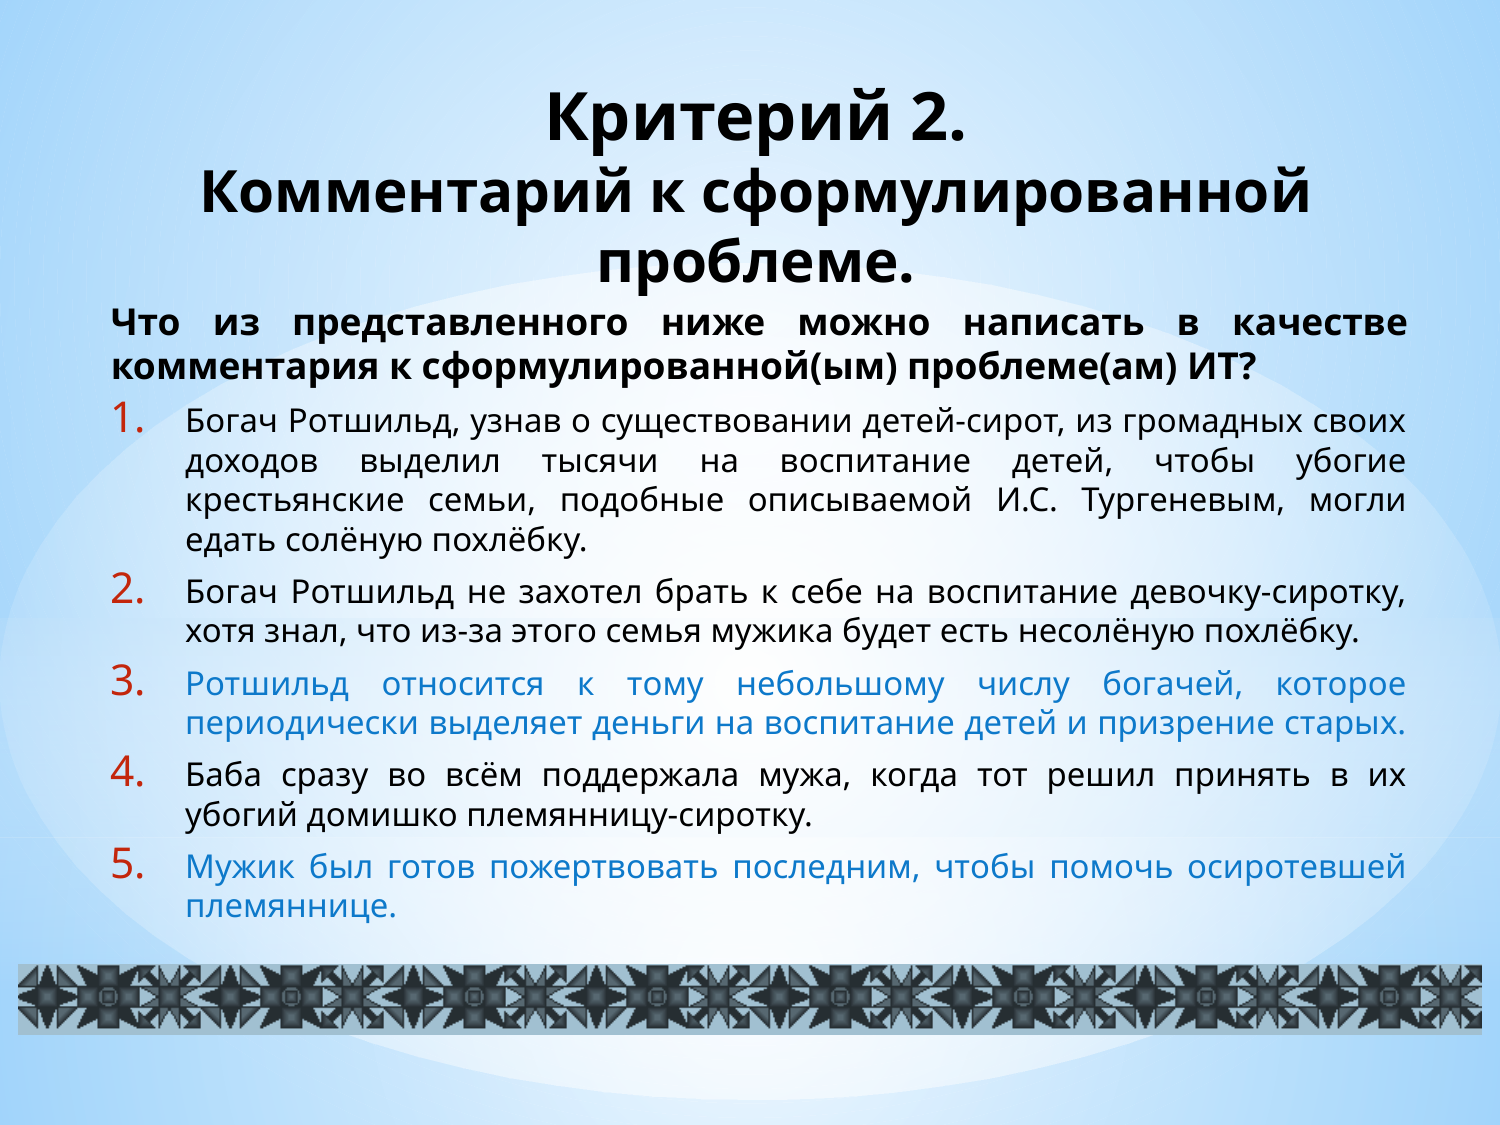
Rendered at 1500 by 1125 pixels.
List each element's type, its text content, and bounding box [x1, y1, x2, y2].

title Критерий 2. Комментарий к сформулированной проблеме. [53, 66, 1459, 268]
picture [18, 964, 1482, 1036]
list Что из представленного ниже можно написать в качестве комментария к сформулированной(ым) проблеме(ам) ИТ? Богач Ротшильд, узнав о существовании детей-сирот, из громадных своих доходов выделил тысячи на воспитание детей, чтобы убогие крестьянские семьи, подобные описываемой И.С. Тургеневым, могли едать солёную похлёбку. Богач Ротшильд не захотел брать к себе на воспитание девочку-сиротку, хотя знал, что из-за этого семья мужика будет есть несолёную похлёбку. Ротшильд относится к тому небольшому числу богачей, которое периодически выделяет деньги на воспитание детей и призрение старых. Баба сразу во всём поддержала мужа, когда тот решил принять в их убогий домишко племянницу-сиротку. Мужик был готов пожертвовать последним, чтобы помочь осиротевшей племяннице. [88, 290, 1424, 962]
